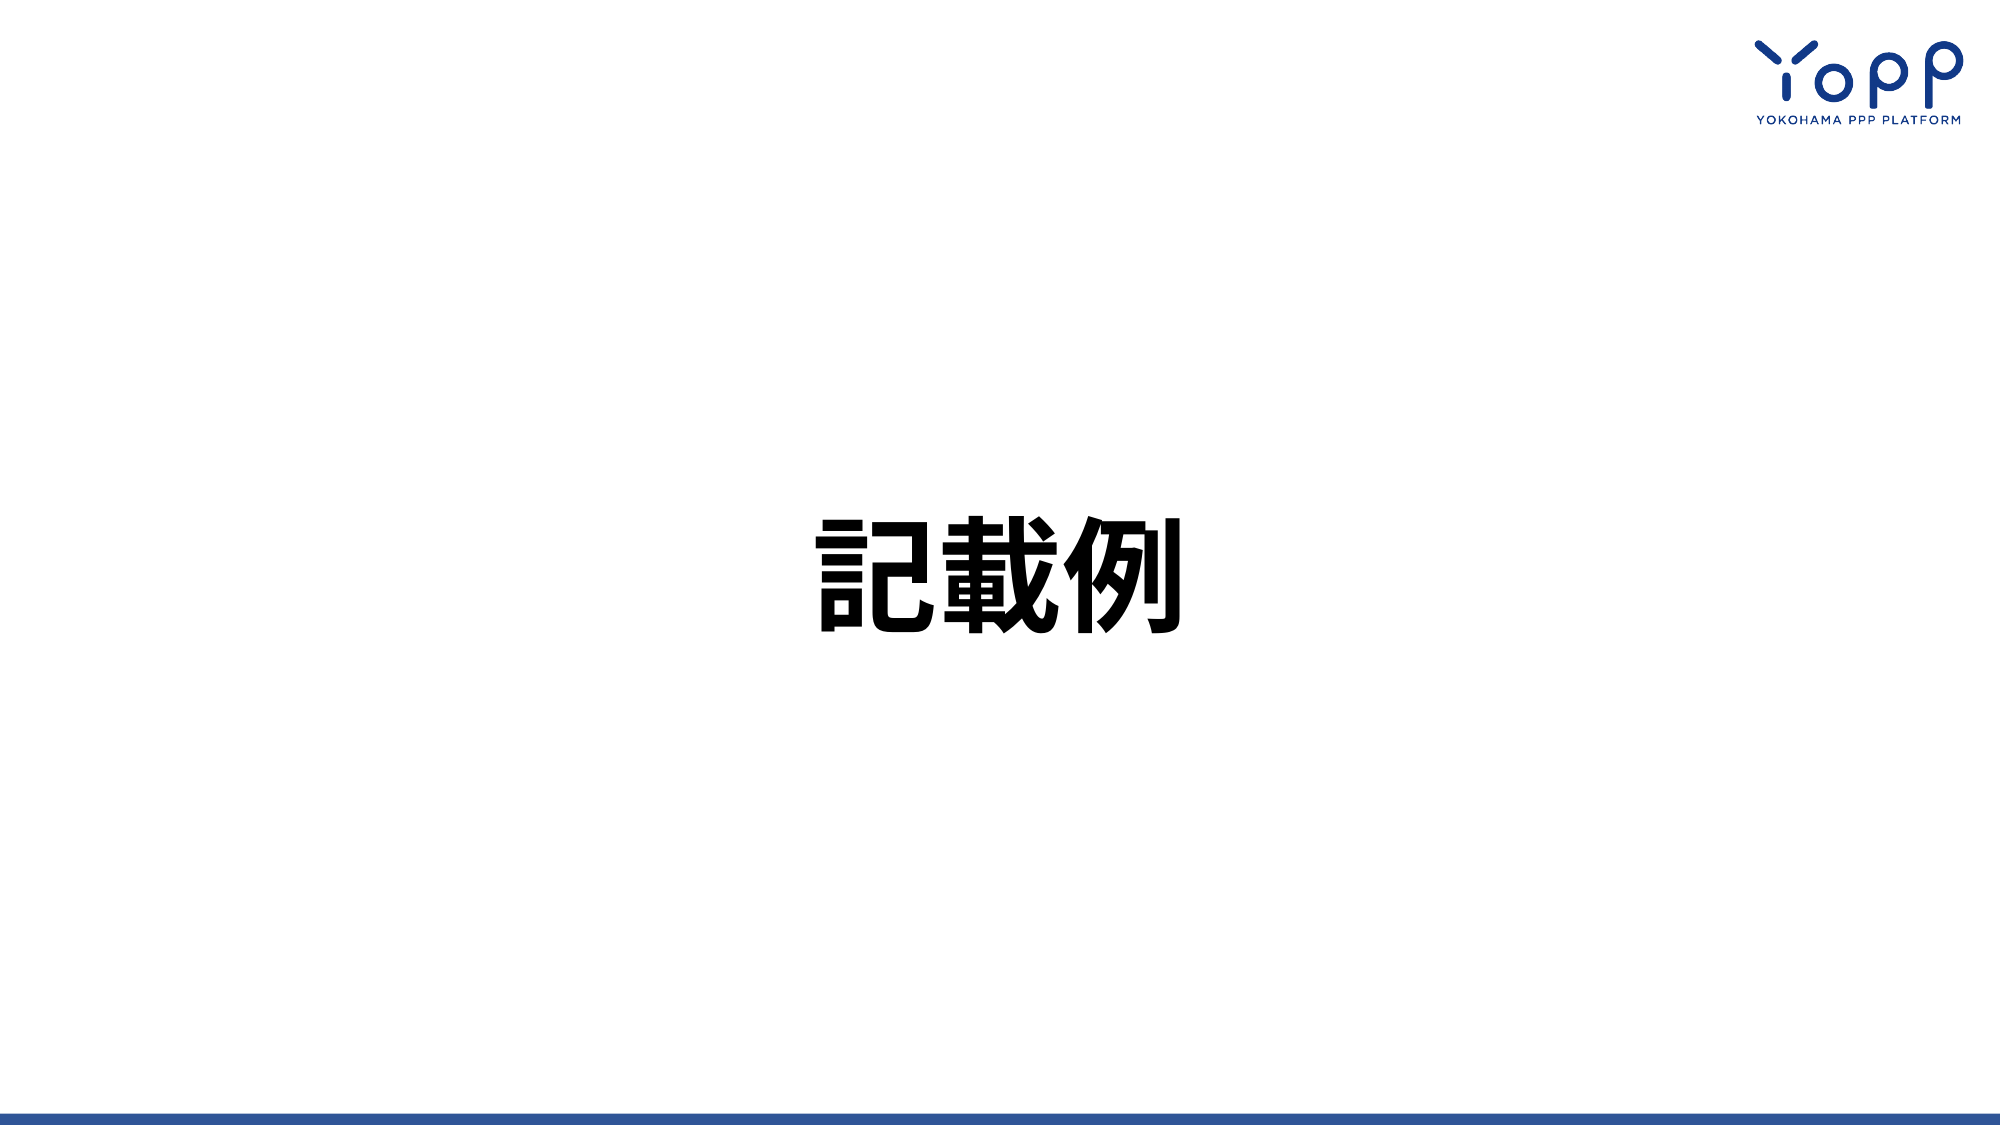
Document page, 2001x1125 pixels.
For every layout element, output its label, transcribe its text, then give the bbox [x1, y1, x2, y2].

picture [1746, 32, 1972, 133]
title 記載例 [249, 265, 1750, 657]
